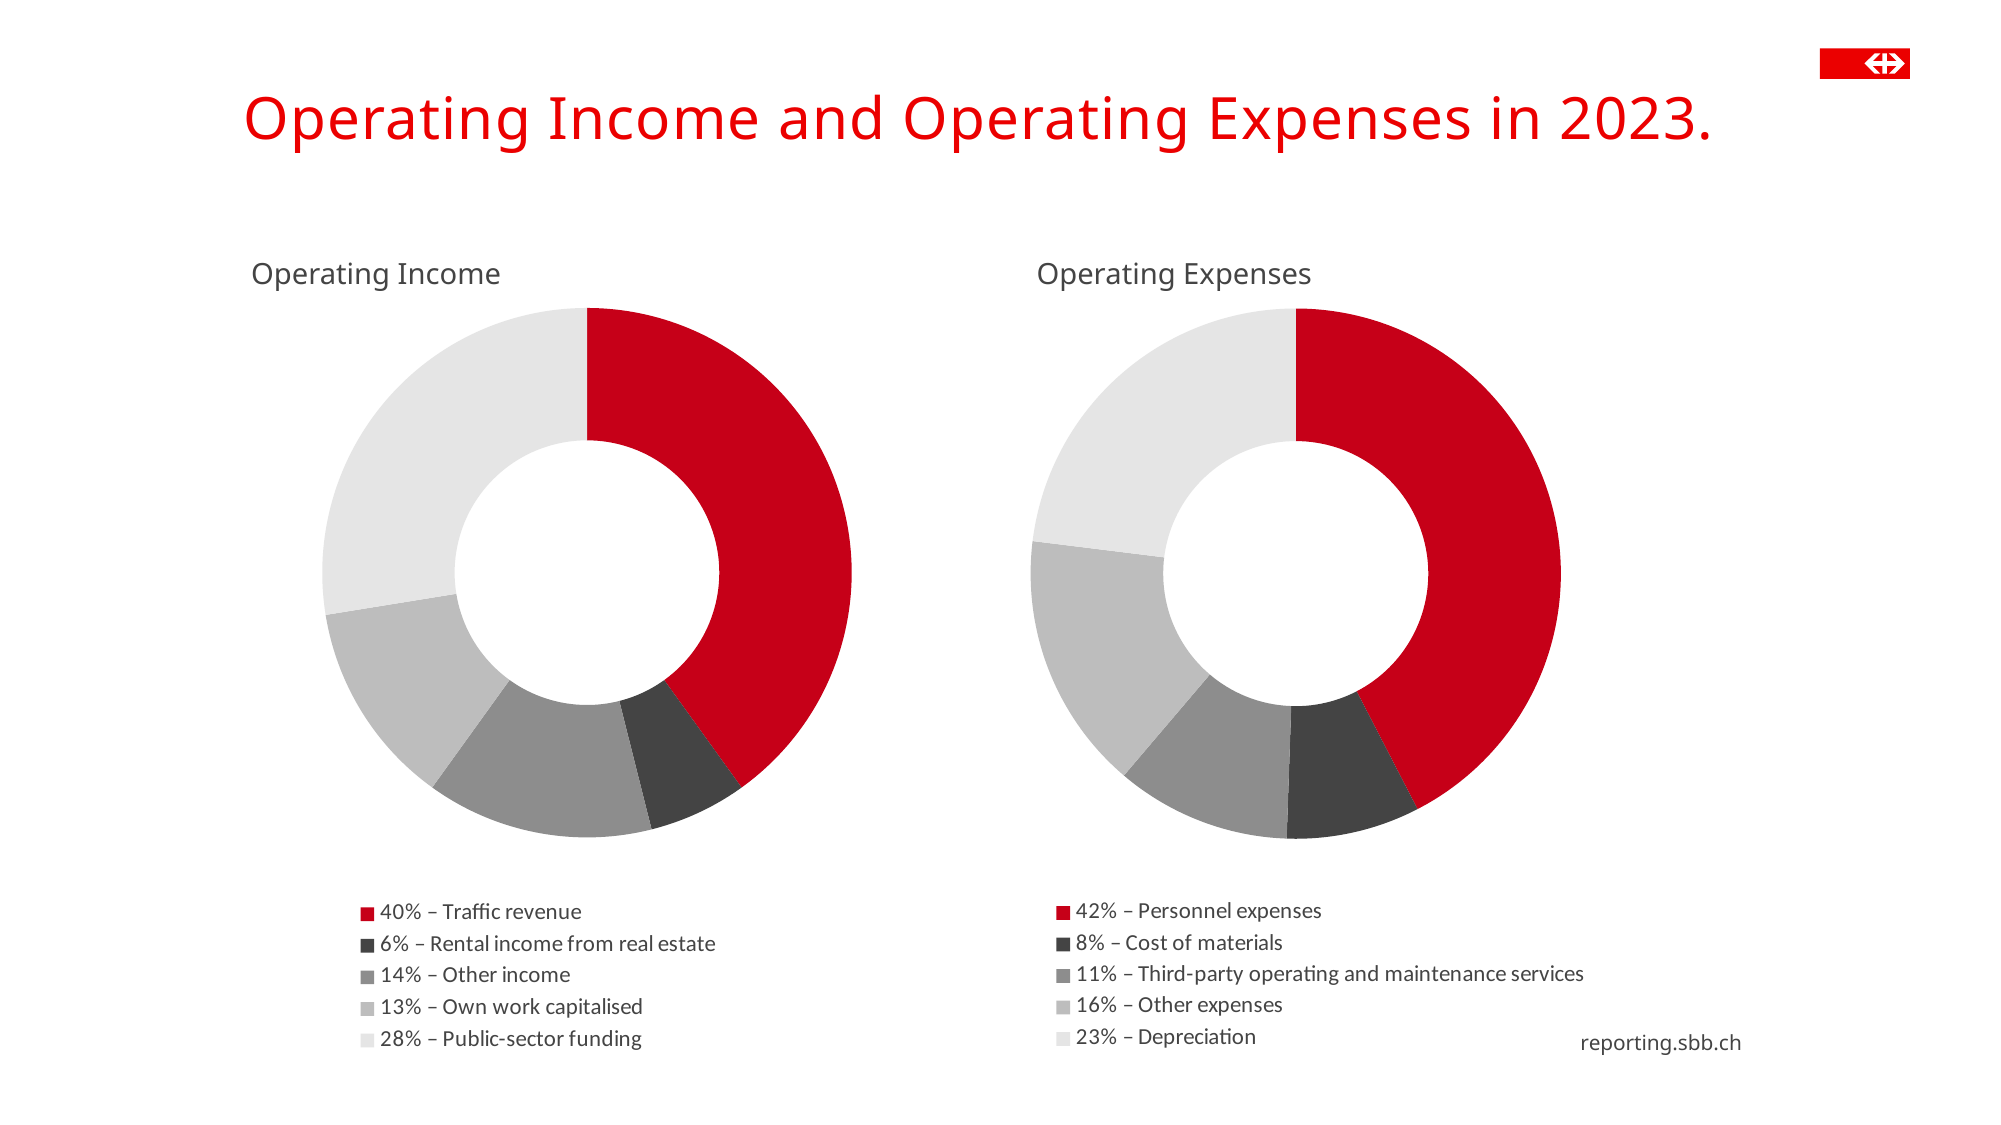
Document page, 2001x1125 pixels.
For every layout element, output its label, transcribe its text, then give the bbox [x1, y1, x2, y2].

text_box Operating Income [245, 249, 322, 309]
text_box Operating Income and Operating Expenses in 2023. [243, 80, 1757, 220]
chart [322, 194, 979, 1094]
chart [1030, 177, 1705, 1094]
text_box reporting.sbb.ch [1705, 1022, 1757, 1051]
